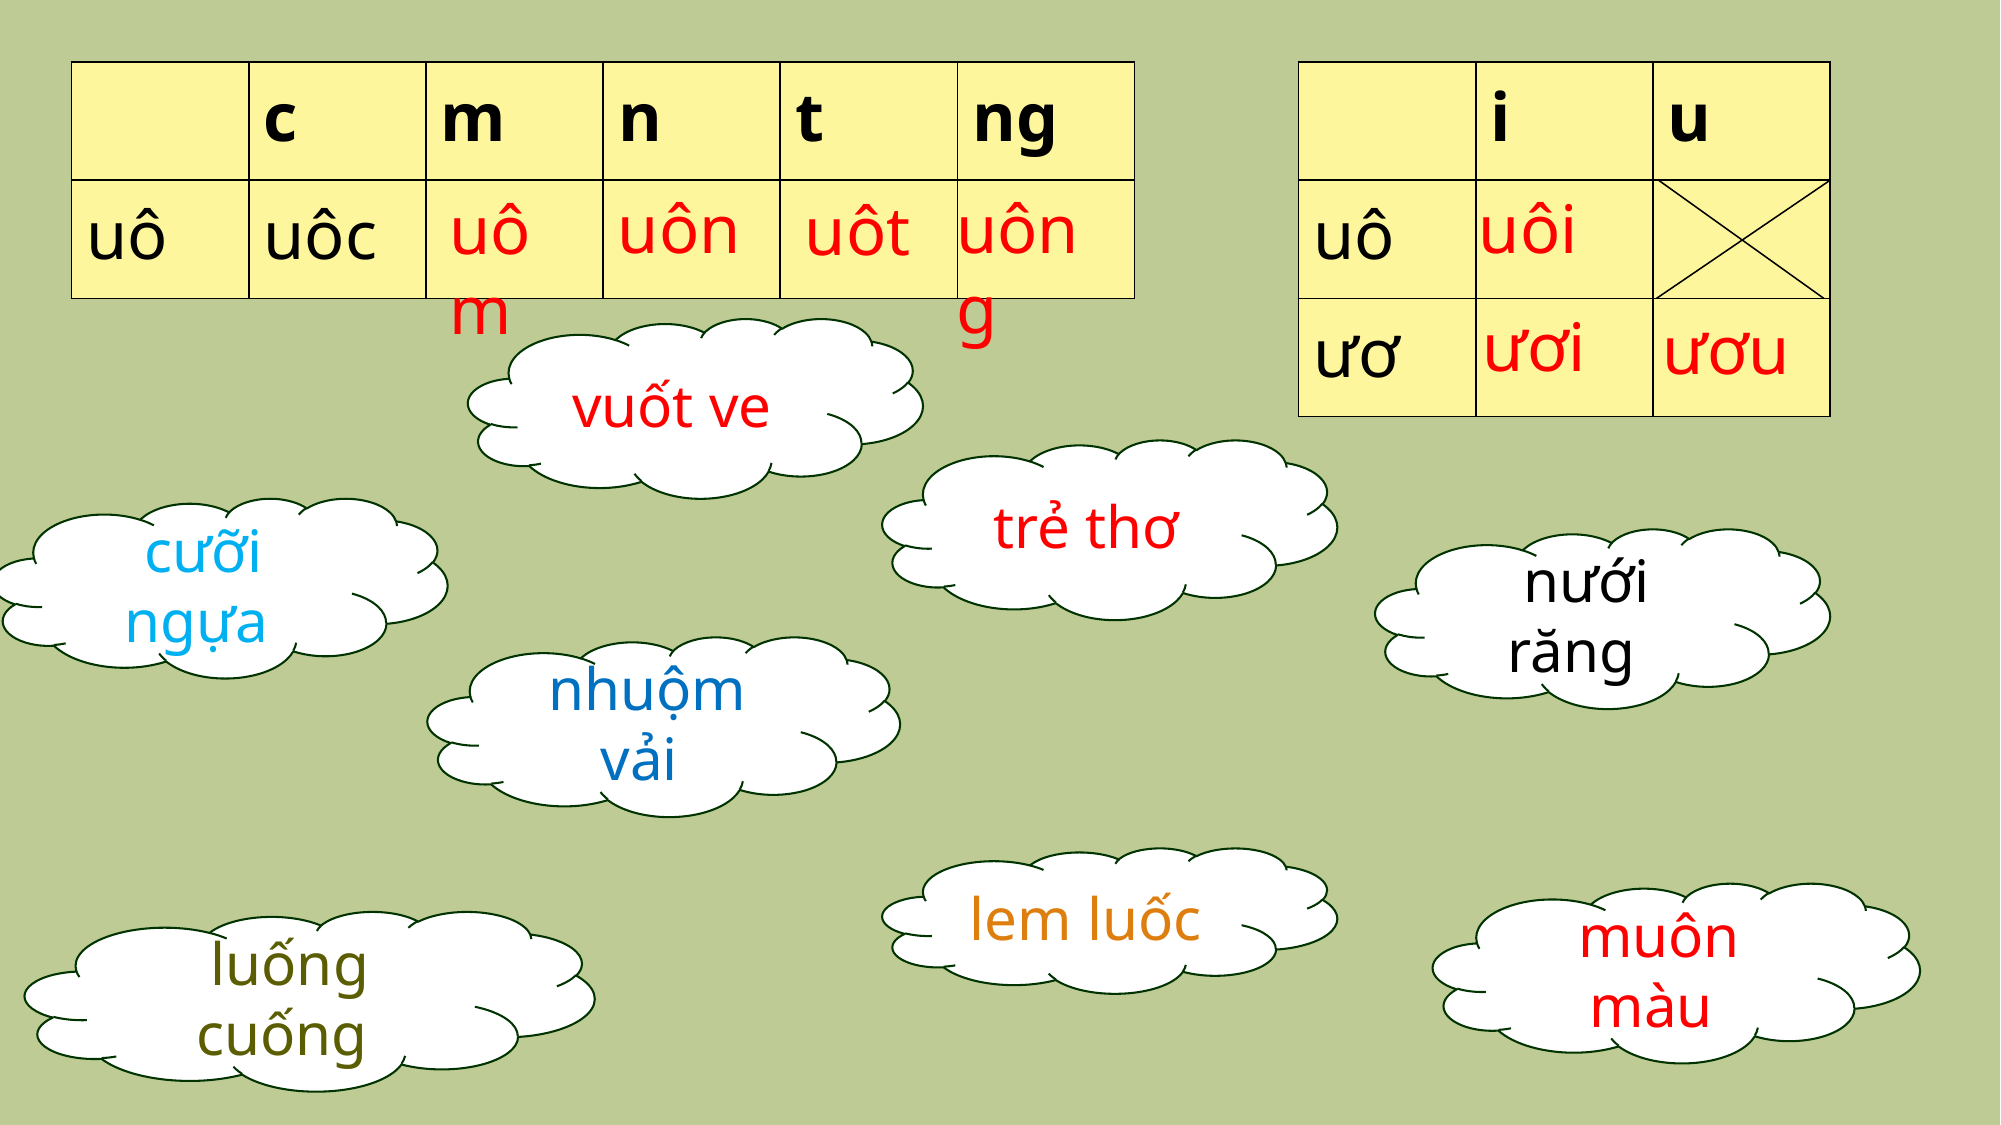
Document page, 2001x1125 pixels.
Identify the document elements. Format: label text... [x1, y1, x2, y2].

table_cell uô [1299, 181, 1475, 298]
table_header [1299, 63, 1475, 179]
text_box uông [941, 179, 1127, 354]
table_cell [604, 274, 779, 298]
text_box muôn màu [1431, 882, 1922, 1065]
table_header i [1477, 63, 1652, 179]
table_header u [1654, 63, 1829, 179]
text_box uôt [790, 181, 975, 277]
text_box uôn [603, 179, 788, 274]
text_box uôm [434, 180, 595, 355]
table_header n [604, 63, 779, 179]
table_header m [427, 63, 602, 179]
text_box ươu [1648, 300, 1833, 396]
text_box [1656, 180, 1831, 299]
table_cell [595, 181, 602, 298]
text_box uôi [1464, 179, 1649, 274]
table_cell [427, 181, 434, 298]
table_cell [781, 181, 941, 298]
table_cell uô [72, 181, 248, 298]
text_box nưới răng [1373, 528, 1832, 711]
table_cell ươ [1299, 299, 1475, 416]
table_cell uôc [250, 181, 425, 298]
table_cell [1654, 396, 1829, 416]
text_box vuốt ve [466, 318, 925, 500]
text_box luống cuống [23, 910, 596, 1093]
text_box nhuộm vải [426, 636, 902, 819]
table_header [72, 63, 248, 179]
text_box trẻ thơ [881, 439, 1339, 622]
text_box lem luốc [881, 847, 1339, 995]
table_header ng [958, 63, 1134, 179]
table_header t [781, 63, 957, 179]
table_header c [250, 63, 425, 179]
table_cell [1477, 393, 1652, 416]
table_cell [1127, 181, 1134, 298]
text_box ươi [1468, 297, 1653, 393]
text_box cưỡi ngựa [0, 497, 449, 680]
table_cell [1477, 181, 1652, 297]
